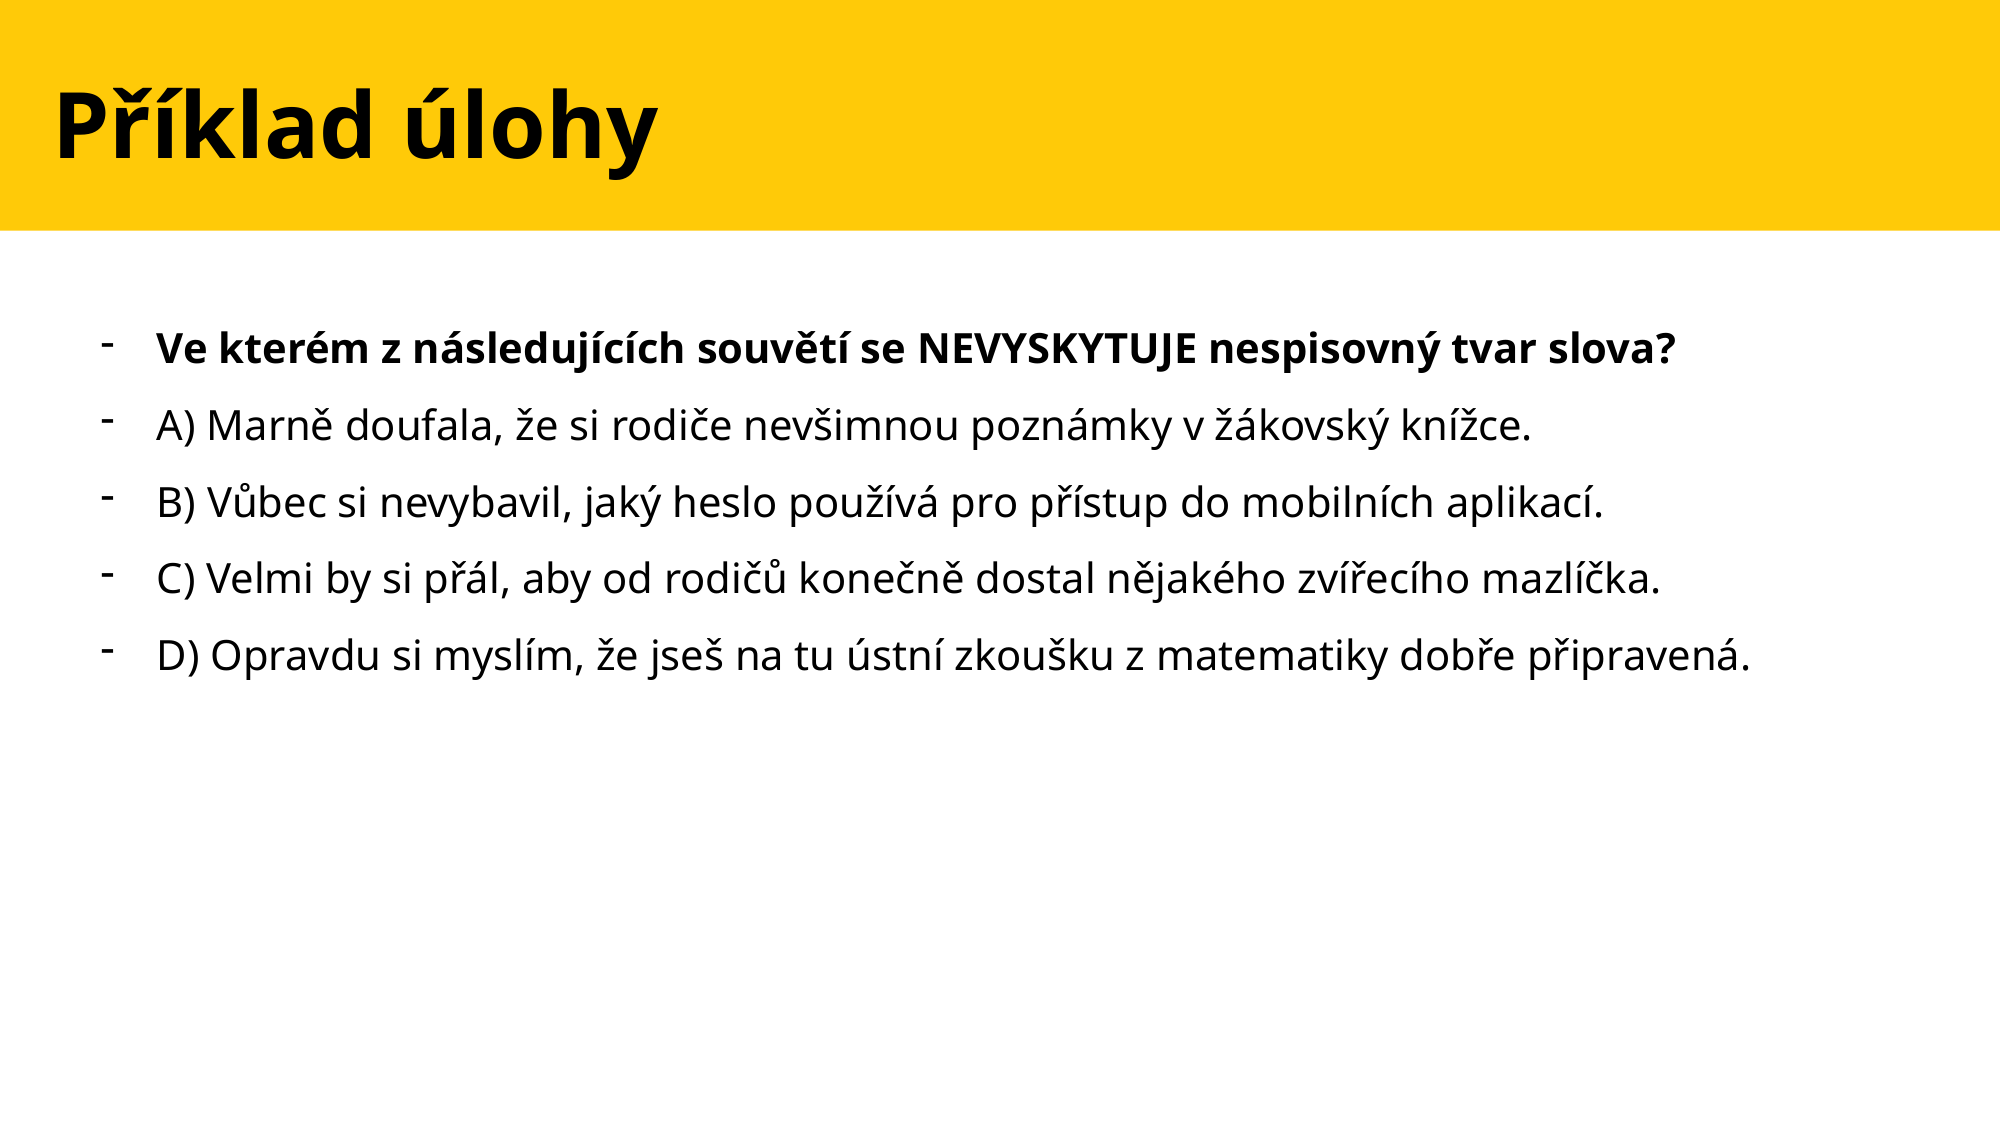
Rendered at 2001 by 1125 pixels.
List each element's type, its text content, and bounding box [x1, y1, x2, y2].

list Ve kterém z následujících souvětí se NEVYSKYTUJE nespisovný tvar slova? A) Marně doufala, že si rodiče nevšimnou poznámky v žákovský knížce. B) Vůbec si nevybavil, jaký heslo používá pro přístup do mobilních aplikací. C) Velmi by si přál, aby od rodičů konečně dostal nějakého zvířecího mazlíčka. D) Opravdu si myslím, že jseš na tu ústní zkoušku z matematiky dobře připravená. [85, 304, 1838, 1050]
list Příklad úlohy [52, 79, 1470, 210]
